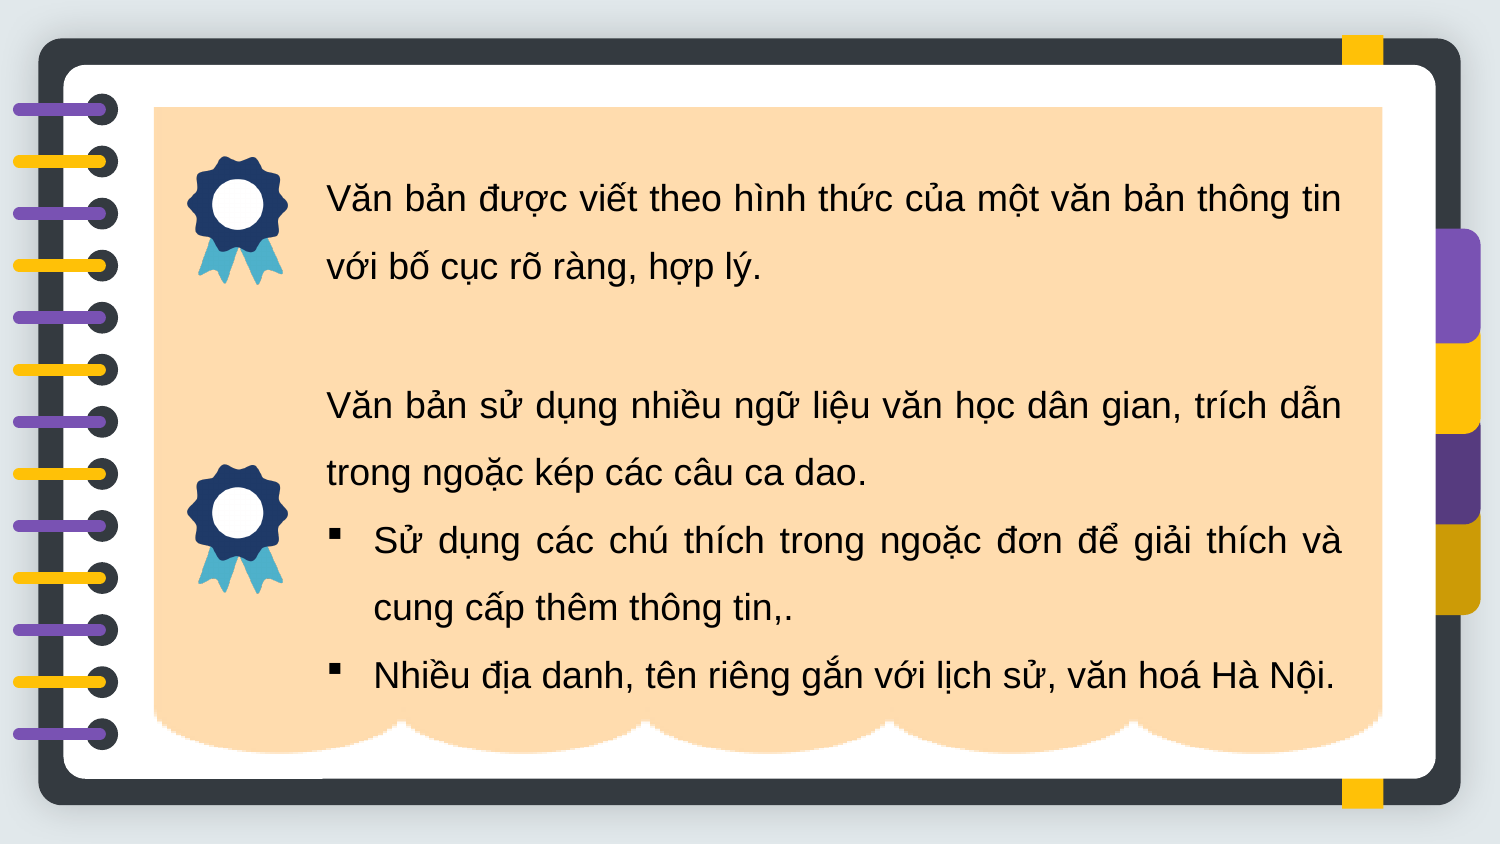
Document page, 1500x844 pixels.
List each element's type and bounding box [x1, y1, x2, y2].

picture [153, 107, 1383, 754]
